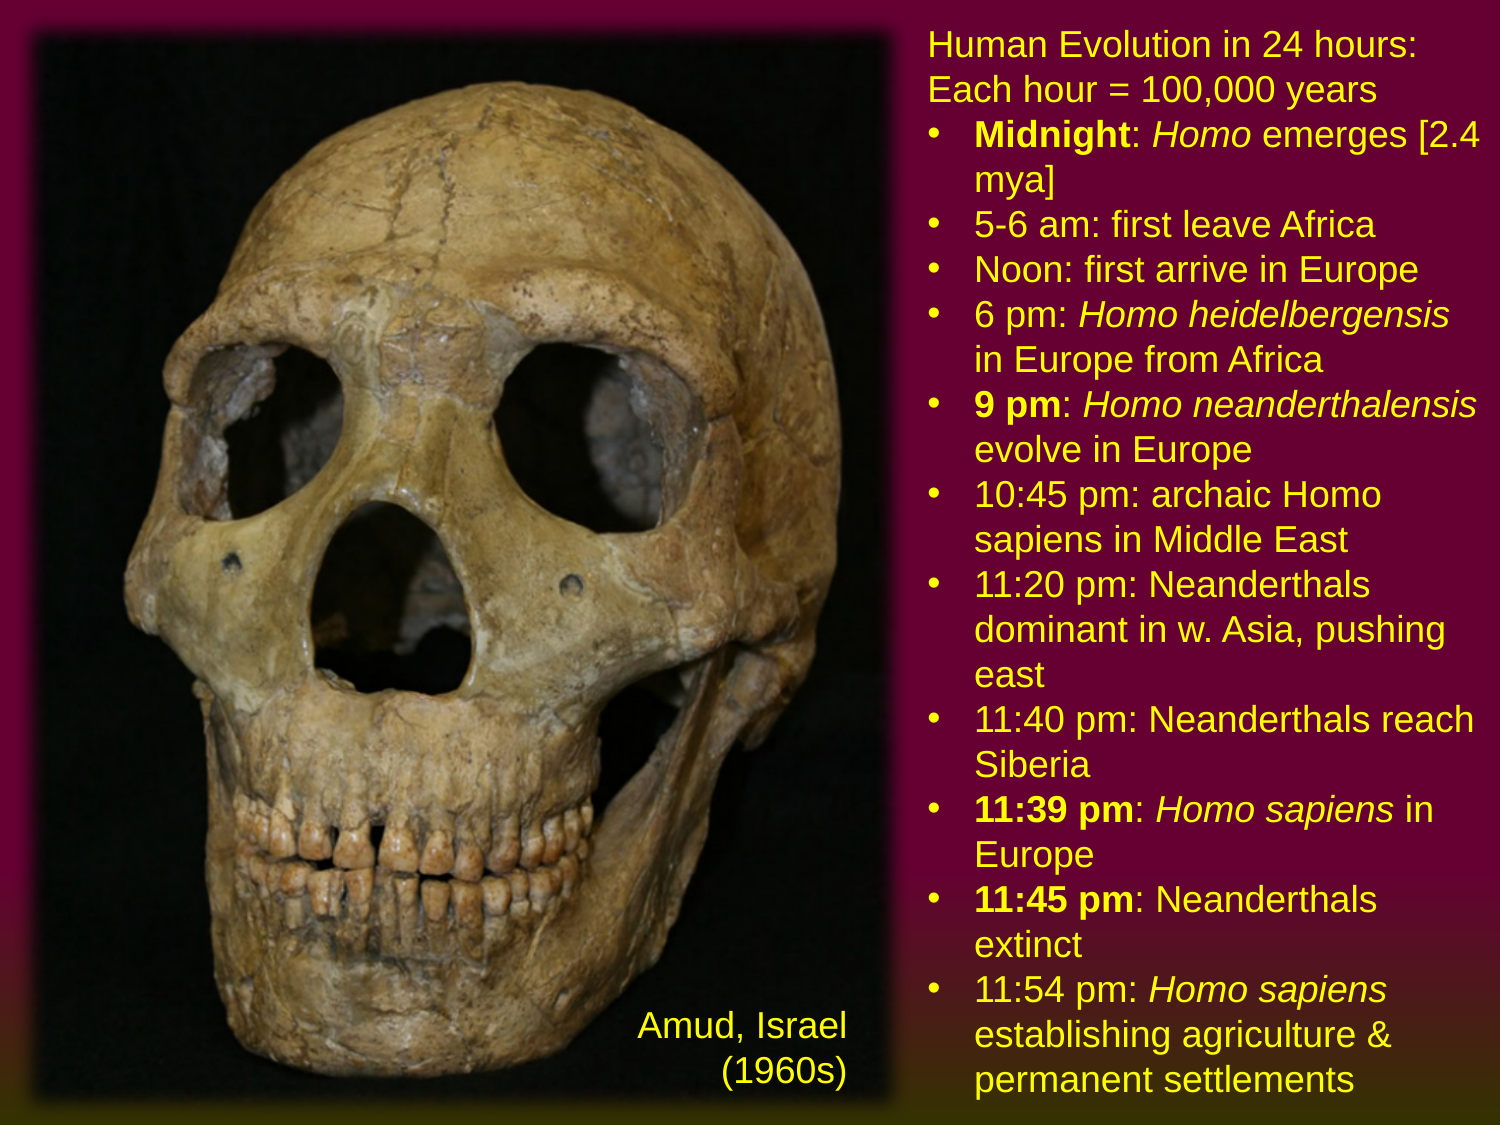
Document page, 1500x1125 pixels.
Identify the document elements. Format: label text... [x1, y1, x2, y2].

text_box Human Evolution in 24 hours: Each hour = 100,000 years Midnight: Homo emerges [2.4 mya] 5-6 am: first leave Africa Noon: first arrive in Europe 6 pm: Homo heidelbergensis in Europe from Africa 9 pm: Homo neanderthalensis evolve in Europe 10:45 pm: archaic Homo sapiens in Middle East 11:20 pm: Neanderthals dominant in w. Asia, pushing east 11:40 pm: Neanderthals reach Siberia 11:39 pm: Homo sapiens in Europe 11:45 pm: Neanderthals extinct 11:54 pm: Homo sapiens establishing agriculture & permanent settlements [914, 12, 1500, 1108]
picture [13, 12, 911, 1123]
